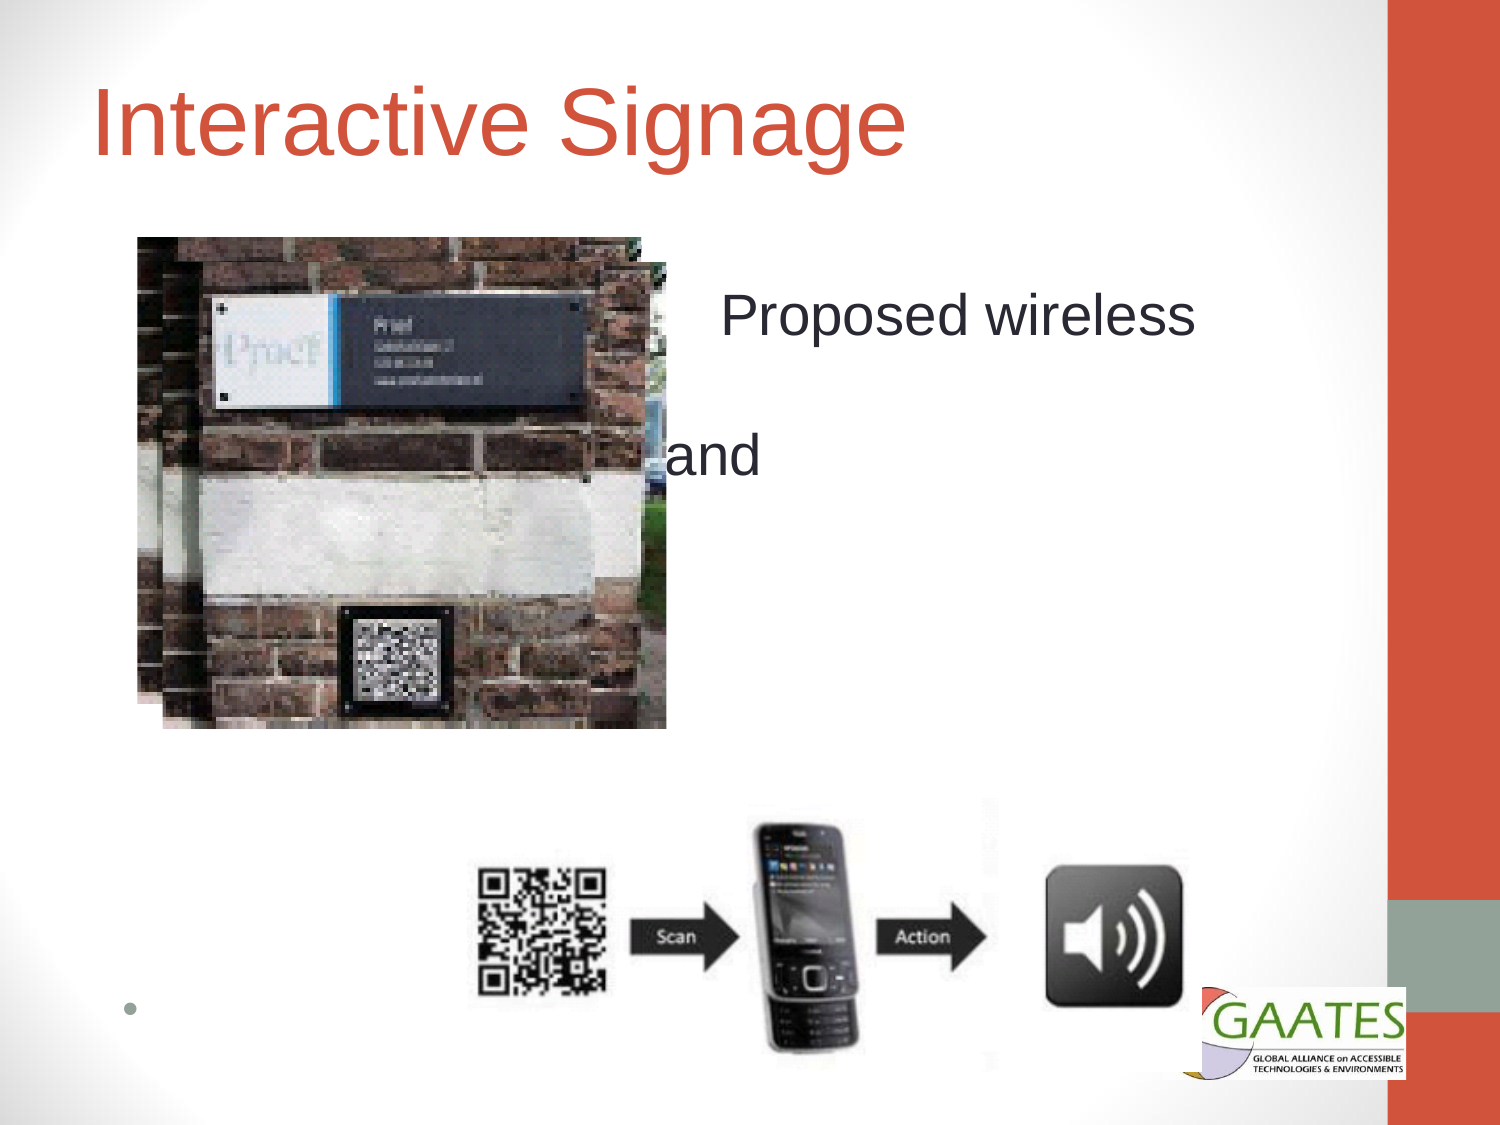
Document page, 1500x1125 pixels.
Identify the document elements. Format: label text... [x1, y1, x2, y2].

list Proposed wireless communication and wayfinding [75, 262, 1325, 1050]
title Interactive Signage [75, 45, 1325, 233]
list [137, 237, 642, 709]
picture [0, 0, 1407, 1125]
